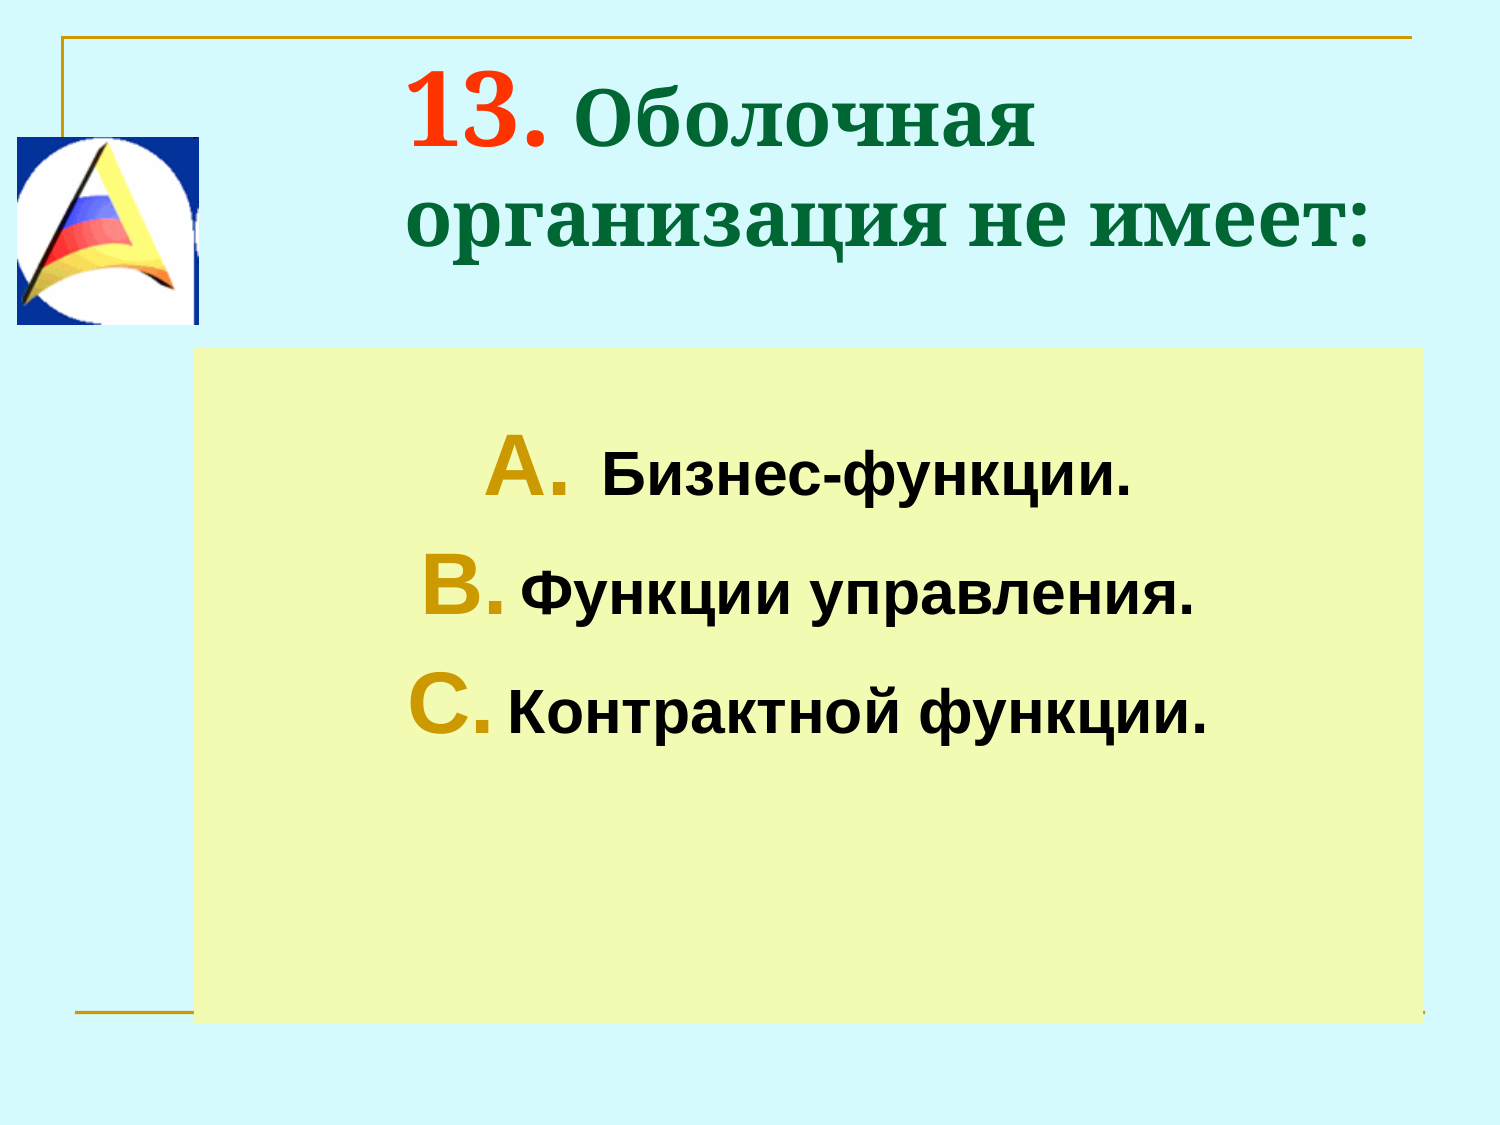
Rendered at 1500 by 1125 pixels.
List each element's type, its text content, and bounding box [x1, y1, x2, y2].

title 13. Оболочная организация не имеет: [389, 35, 1495, 275]
list Бизнес-функции. Функции управления. Контрактной функции. [193, 348, 1424, 1024]
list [17, 136, 200, 325]
